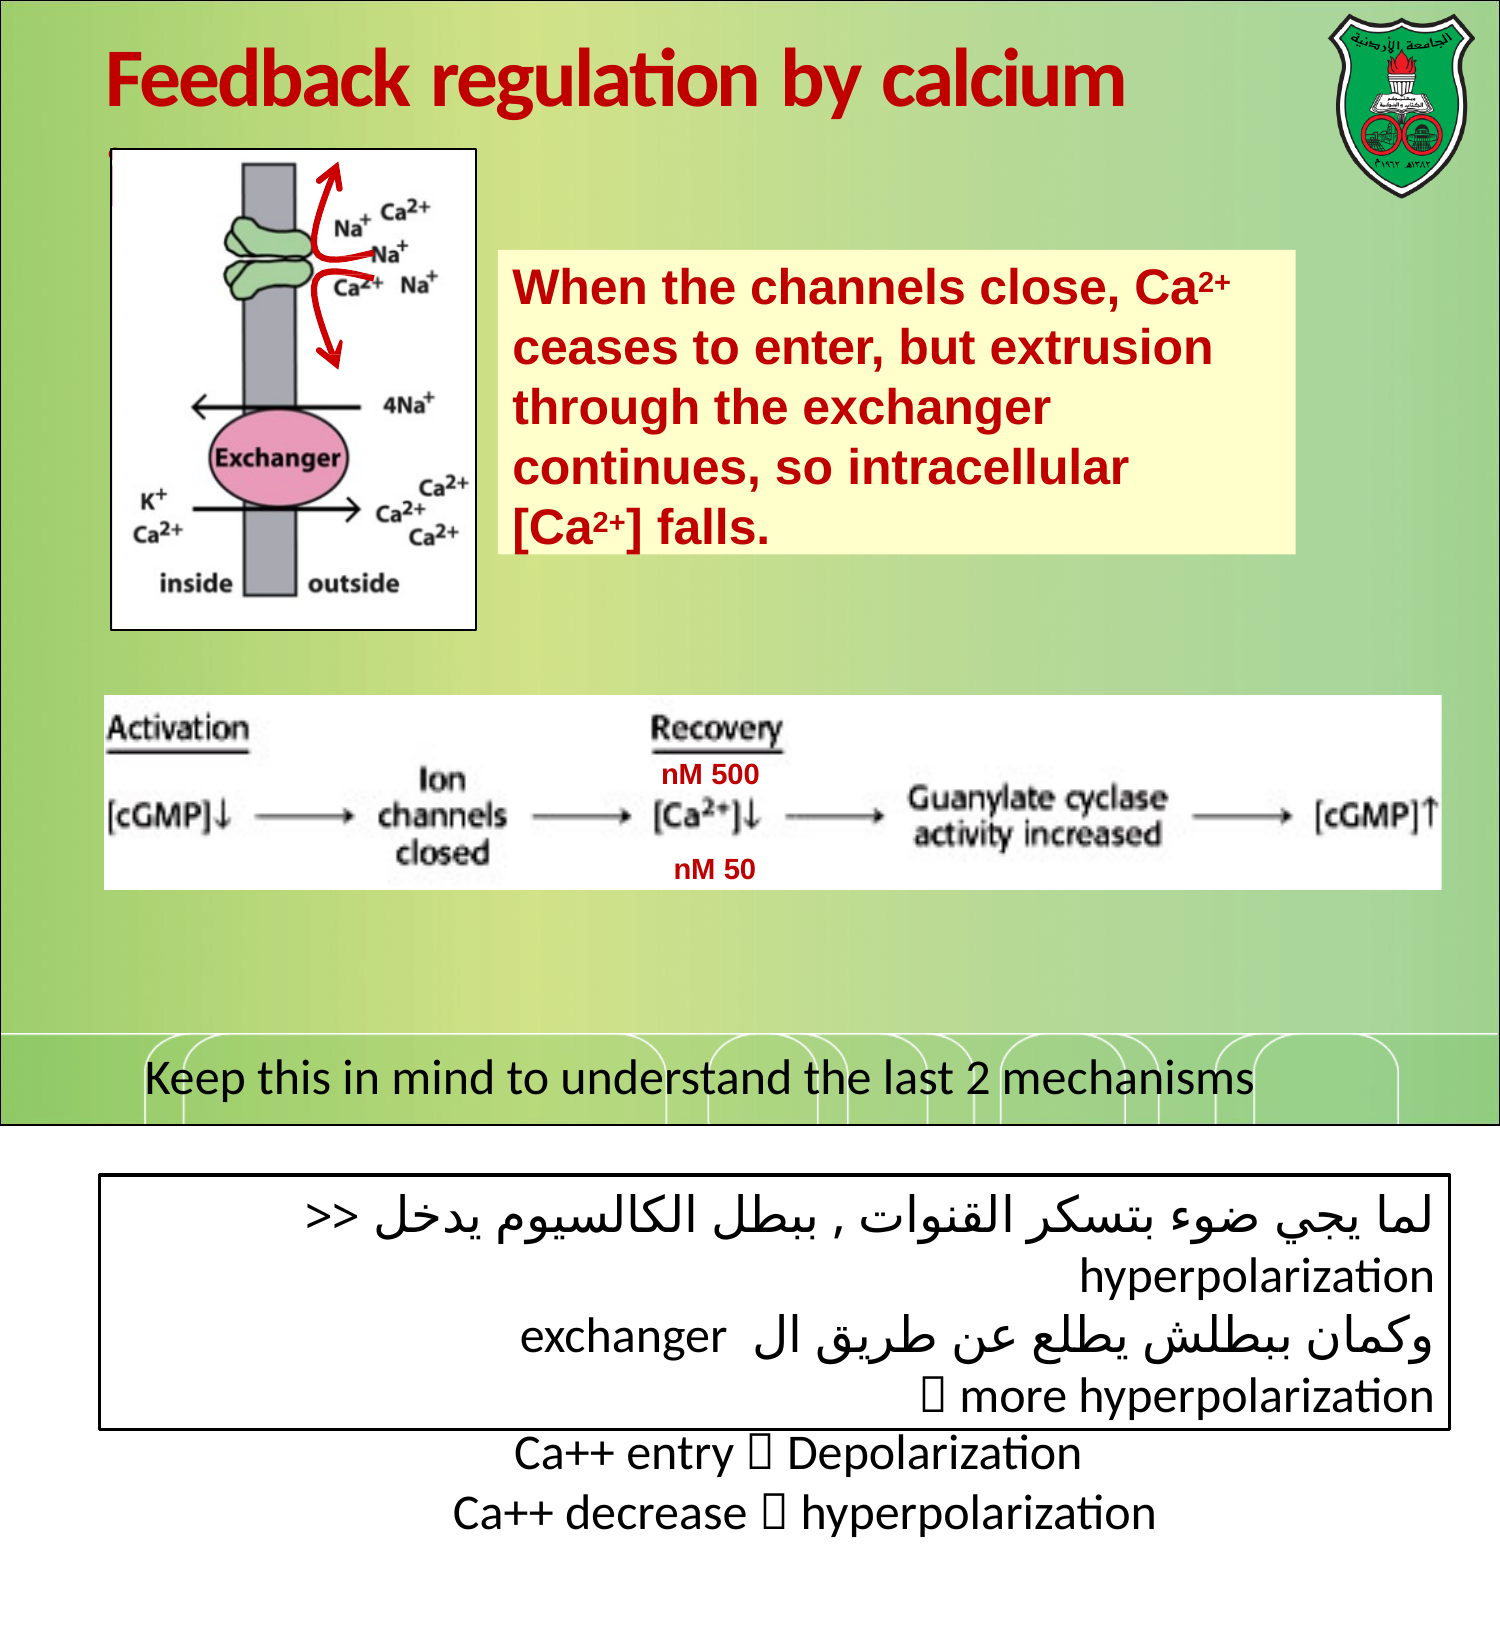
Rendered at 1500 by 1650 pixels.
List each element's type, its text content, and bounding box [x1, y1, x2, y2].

text_box Keep this in mind to understand the last 2 mechanisms [116, 1037, 1270, 1113]
text_box [0, 0, 1500, 1125]
text_box Ca++ entry  Depolarization Ca++ decrease  hyperpolarization [424, 1412, 1172, 1548]
text_box لما يجي ضوء بتسكر القنوات , ببطل الكالسيوم يدخل << hyperpolarization وكمان ببطلش يطلع عن طريق ال exchanger  more hyperpolarization [99, 1174, 1450, 1430]
